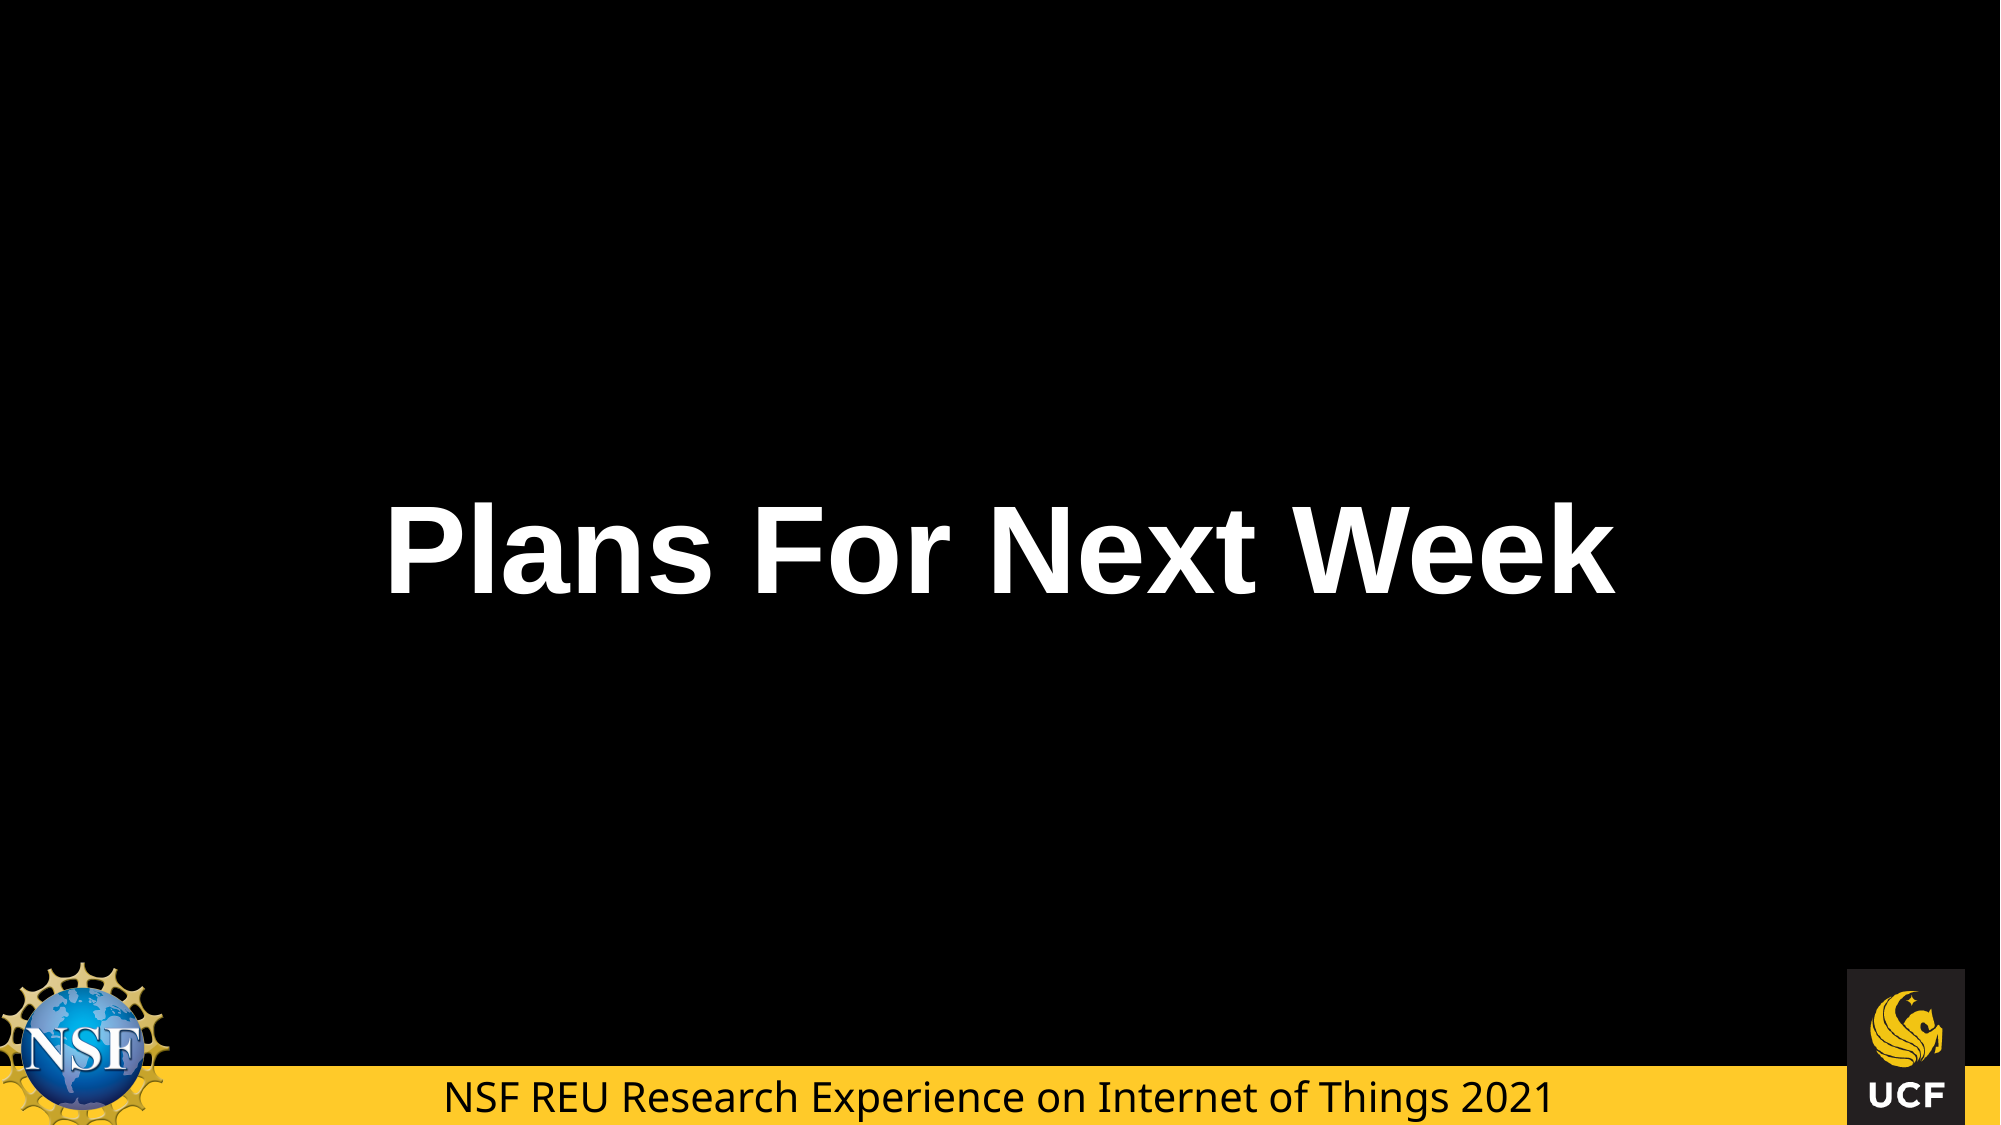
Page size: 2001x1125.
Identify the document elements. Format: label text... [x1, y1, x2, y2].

title Plans For Next Week [269, 477, 1731, 648]
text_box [0, 959, 2000, 1125]
